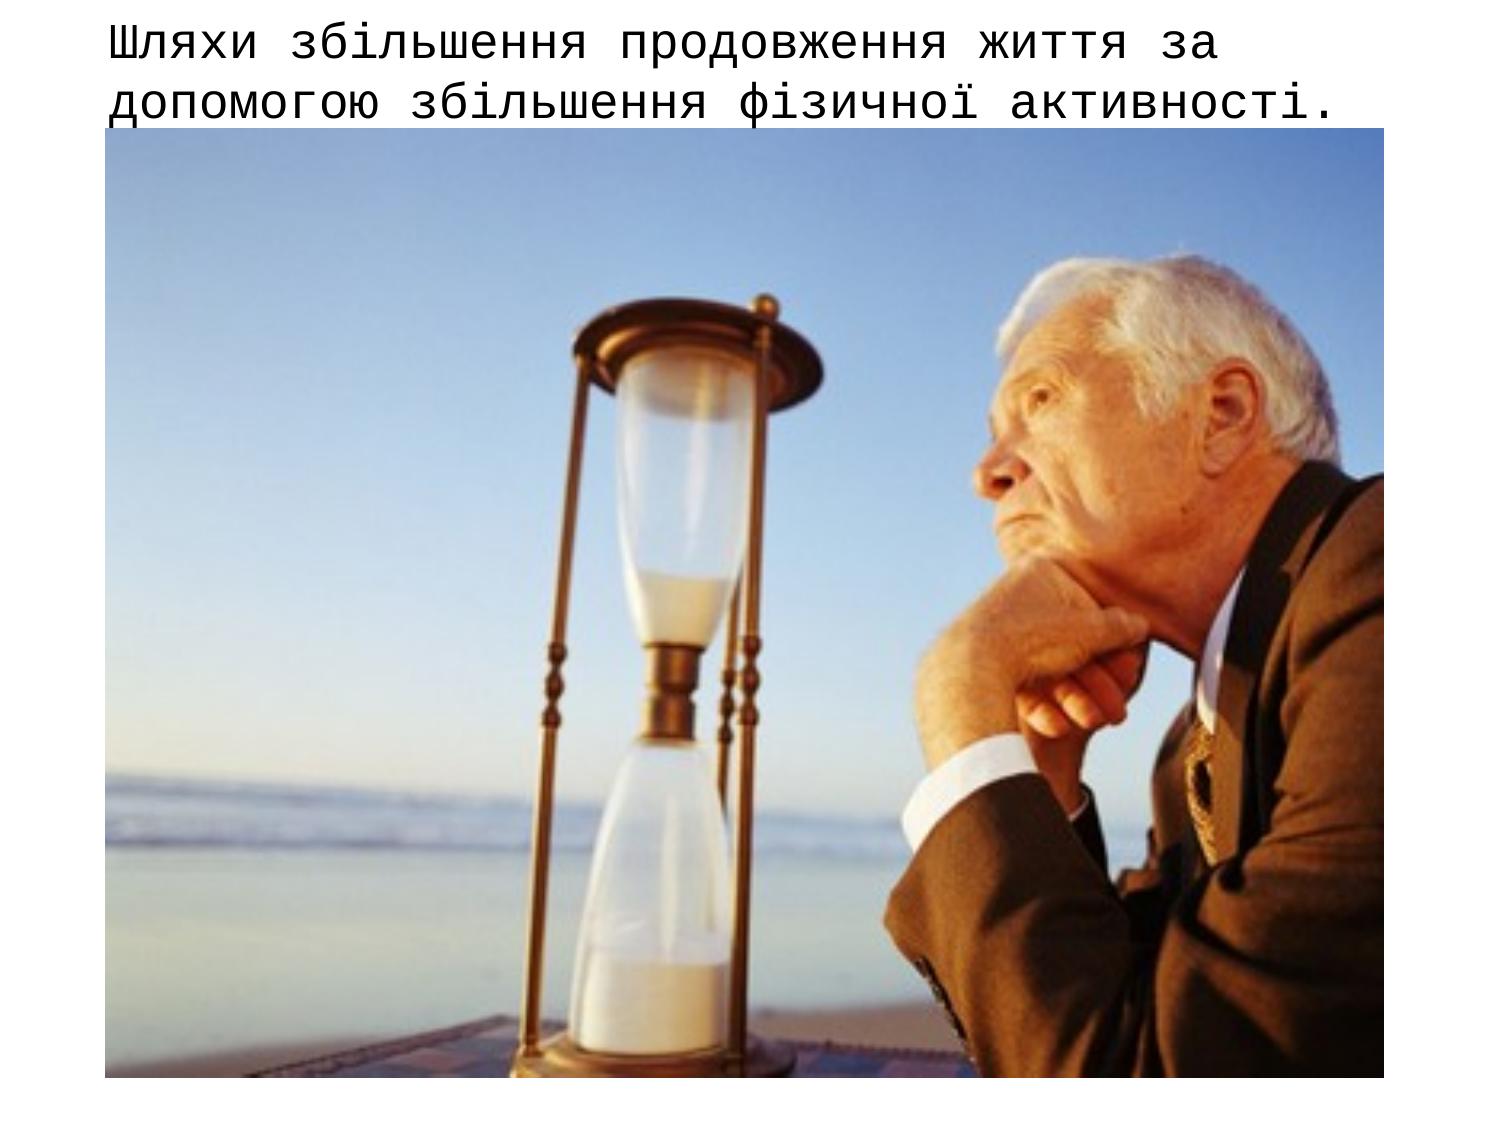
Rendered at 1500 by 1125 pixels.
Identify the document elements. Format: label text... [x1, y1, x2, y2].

picture [105, 128, 1385, 1079]
text_box Шляхи збільшення продовження життя за допомогою збільшення фізичної активності. [93, 0, 1407, 136]
